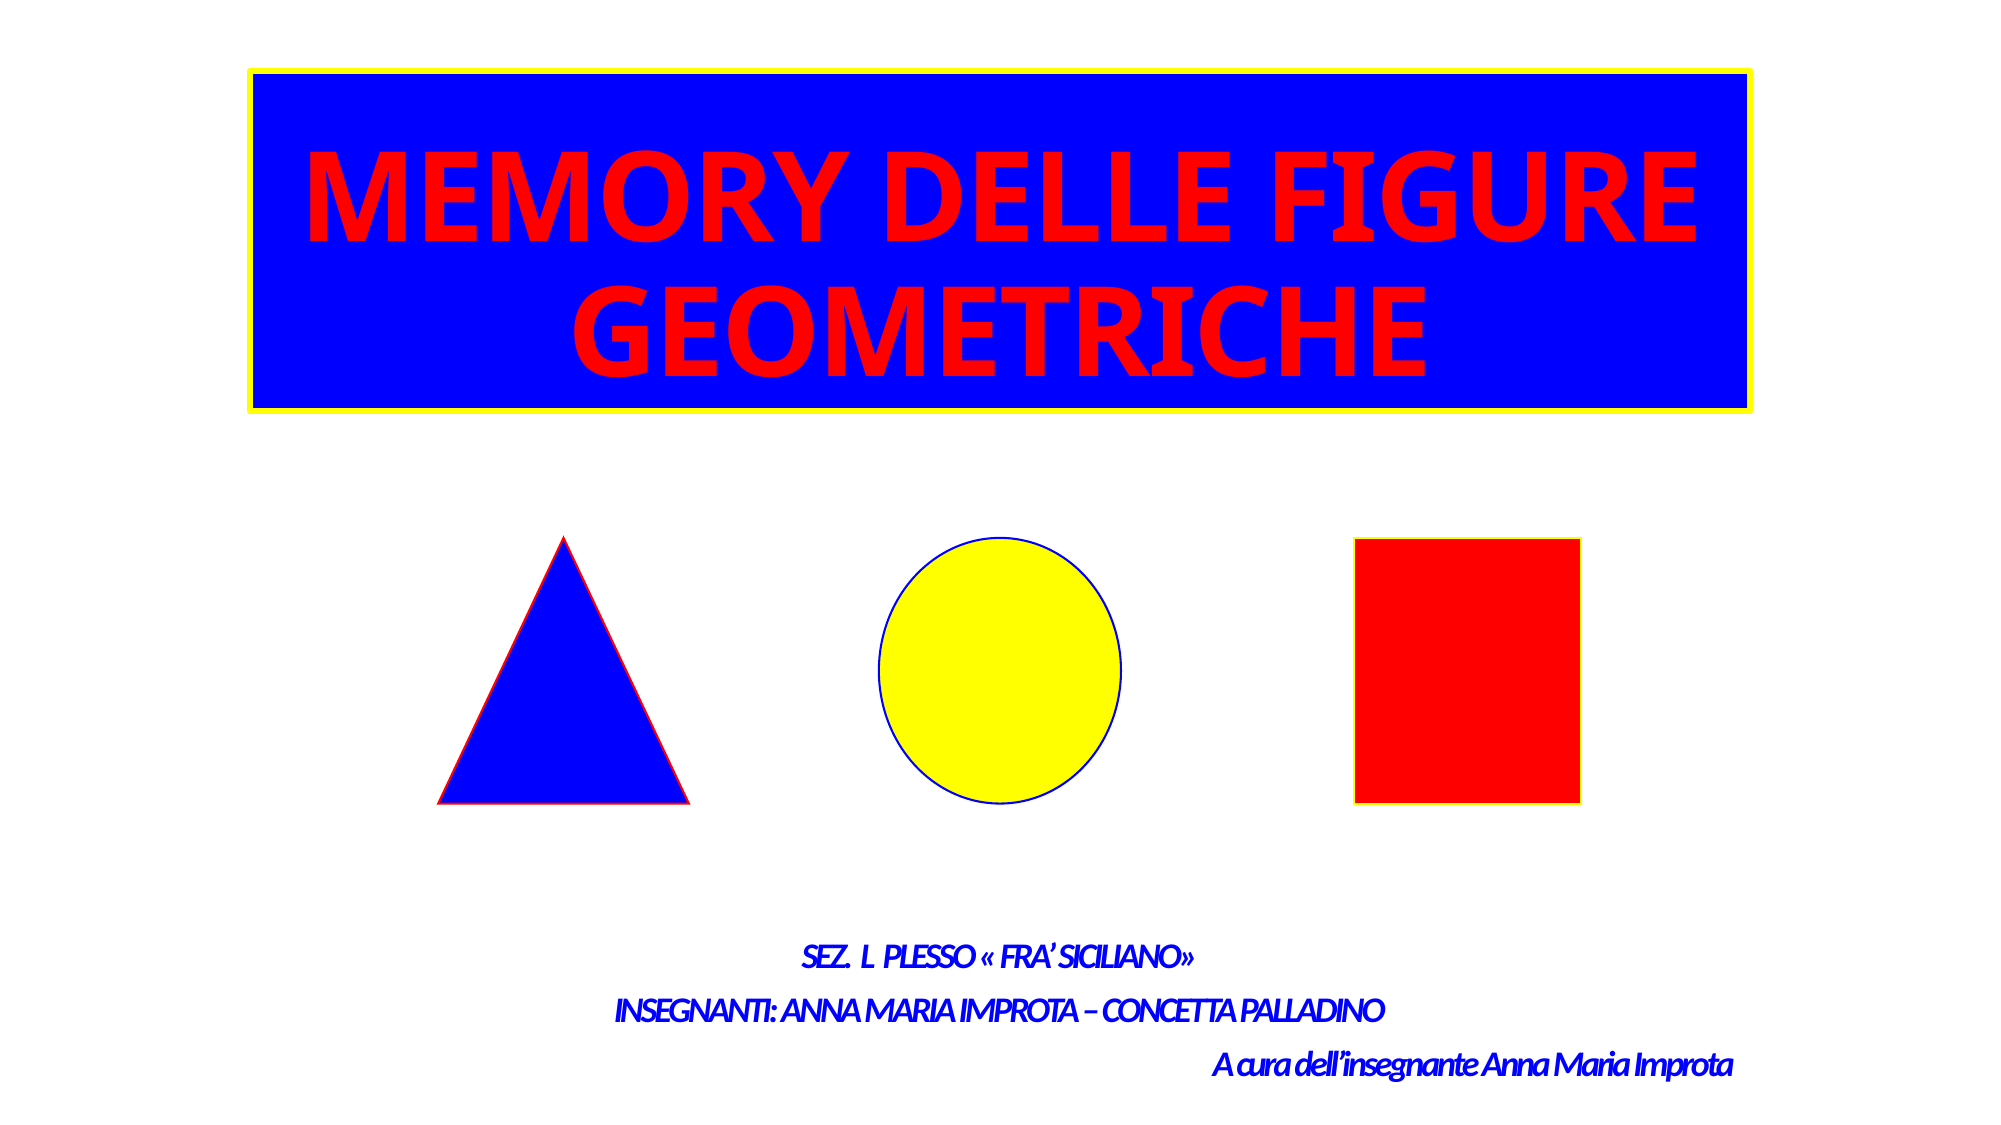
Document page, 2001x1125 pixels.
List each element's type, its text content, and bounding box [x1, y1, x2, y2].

text_box [877, 536, 1123, 805]
text_box [1353, 537, 1582, 805]
subtitle SEZ. L PLESSO « FRA’ SICILIANO» INSEGNANTI: ANNA MARIA IMPROTA – CONCETTA PALLADINO A cura dell’insegnante Anna Maria Improta [249, 930, 1750, 1093]
title MEMORY DELLE FIGURE GEOMETRICHE [249, 70, 1750, 412]
text_box [436, 535, 691, 805]
